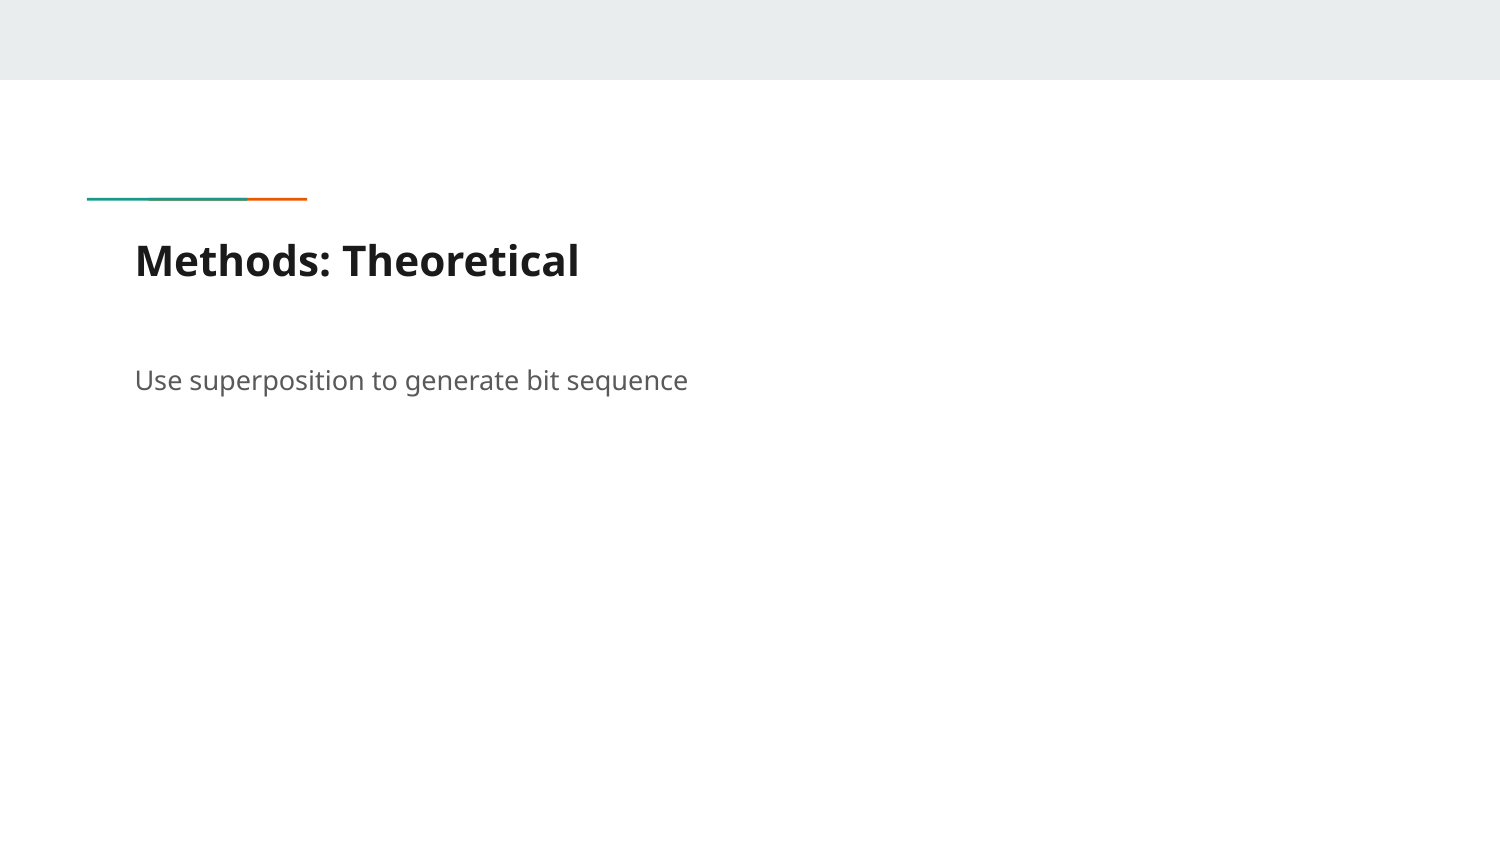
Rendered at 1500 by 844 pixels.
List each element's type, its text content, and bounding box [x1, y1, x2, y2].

title Methods: Theoretical [119, 216, 1381, 305]
list Use superposition to generate bit sequence [119, 341, 1381, 712]
